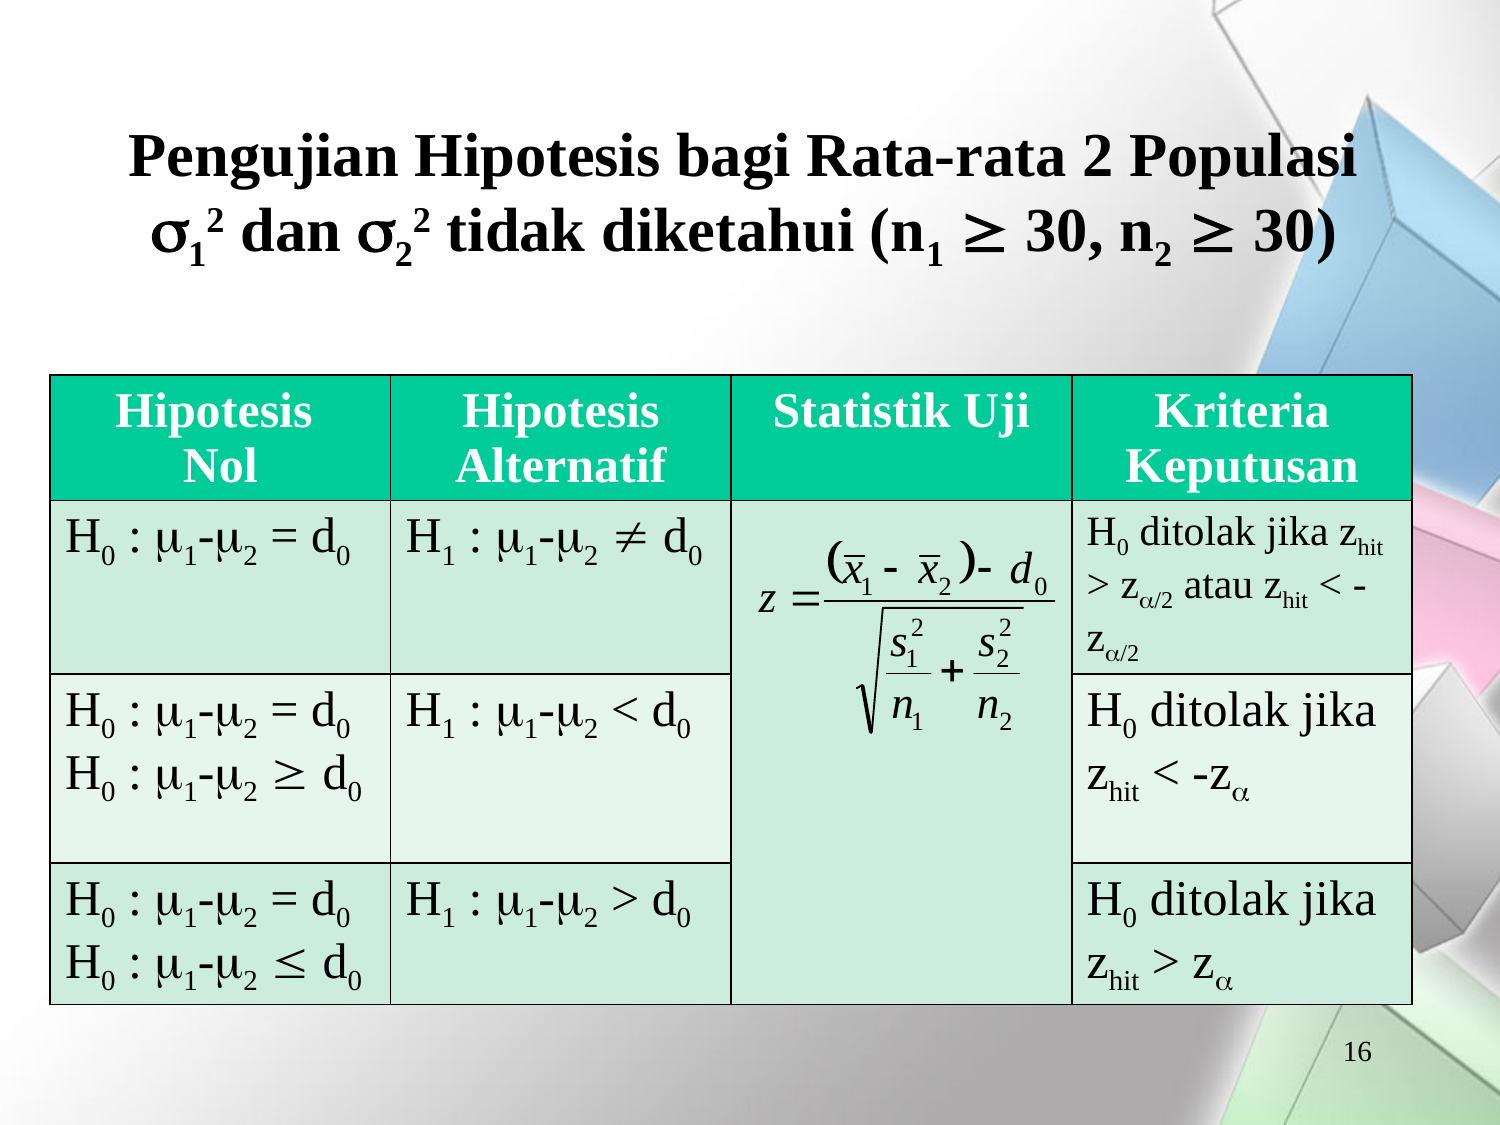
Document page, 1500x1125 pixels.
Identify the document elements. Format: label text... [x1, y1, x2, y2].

table_cell [732, 501, 1071, 1004]
table_cell H0 ditolak jika zhit > z [1073, 864, 1411, 1004]
table_header Hipotesis Alternatif [391, 376, 730, 500]
table_cell H1 : 1-2 > d0 [391, 864, 730, 1004]
picture [0, 0, 1500, 1125]
table_header Kriteria Keputusan [1073, 376, 1411, 500]
table_header Hipotesis Nol [51, 376, 390, 500]
table_cell H0 : 1-2 = d0 H0 : 1-2  d0 [51, 864, 390, 1004]
table_cell H0 ditolak jika zhit > z/2 atau zhit < -z/2 [1073, 501, 1411, 673]
table_cell H0 ditolak jika zhit < -z [1073, 675, 1411, 862]
table_cell H1 : 1-2 < d0 [391, 675, 730, 862]
table_header Statistik Uji [732, 376, 1071, 500]
table_cell H0 : 1-2 = d0 [51, 501, 390, 673]
table_cell H0 : 1-2 = d0 H0 : 1-2  d0 [51, 675, 390, 862]
slide_number 16 [1074, 1024, 1388, 1101]
table_cell H1 : 1-2  d0 [391, 501, 730, 673]
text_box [749, 540, 1063, 745]
title Pengujian Hipotesis bagi Rata-rata 2 Populasi 12 dan 22 tidak diketahui (n1  30, n2  30) [49, 99, 1438, 288]
